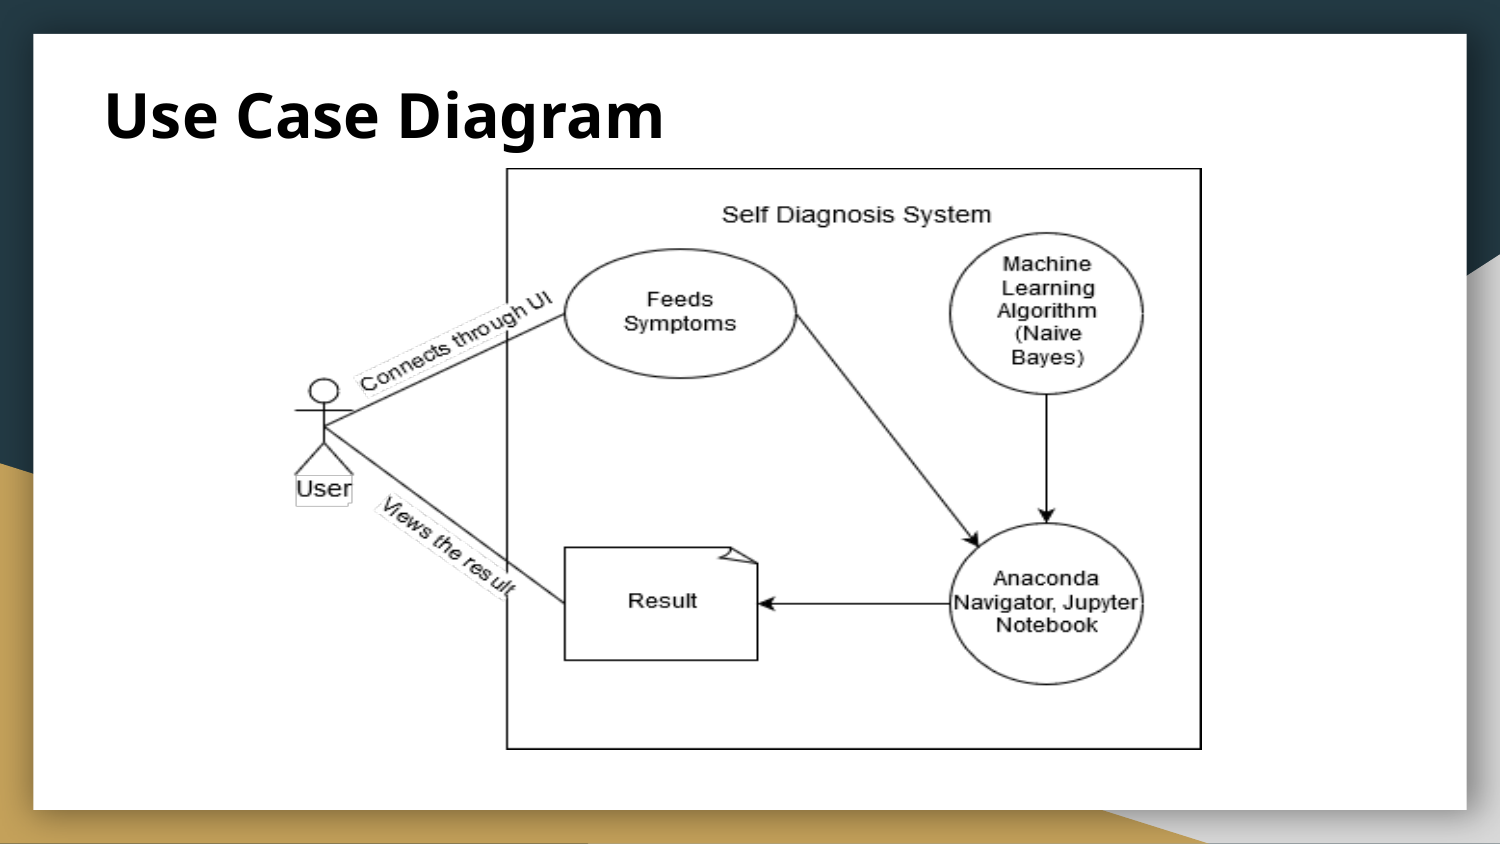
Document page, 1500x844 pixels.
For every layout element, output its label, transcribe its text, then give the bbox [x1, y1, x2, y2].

picture [285, 168, 1203, 750]
title Use Case Diagram [88, 61, 1342, 149]
